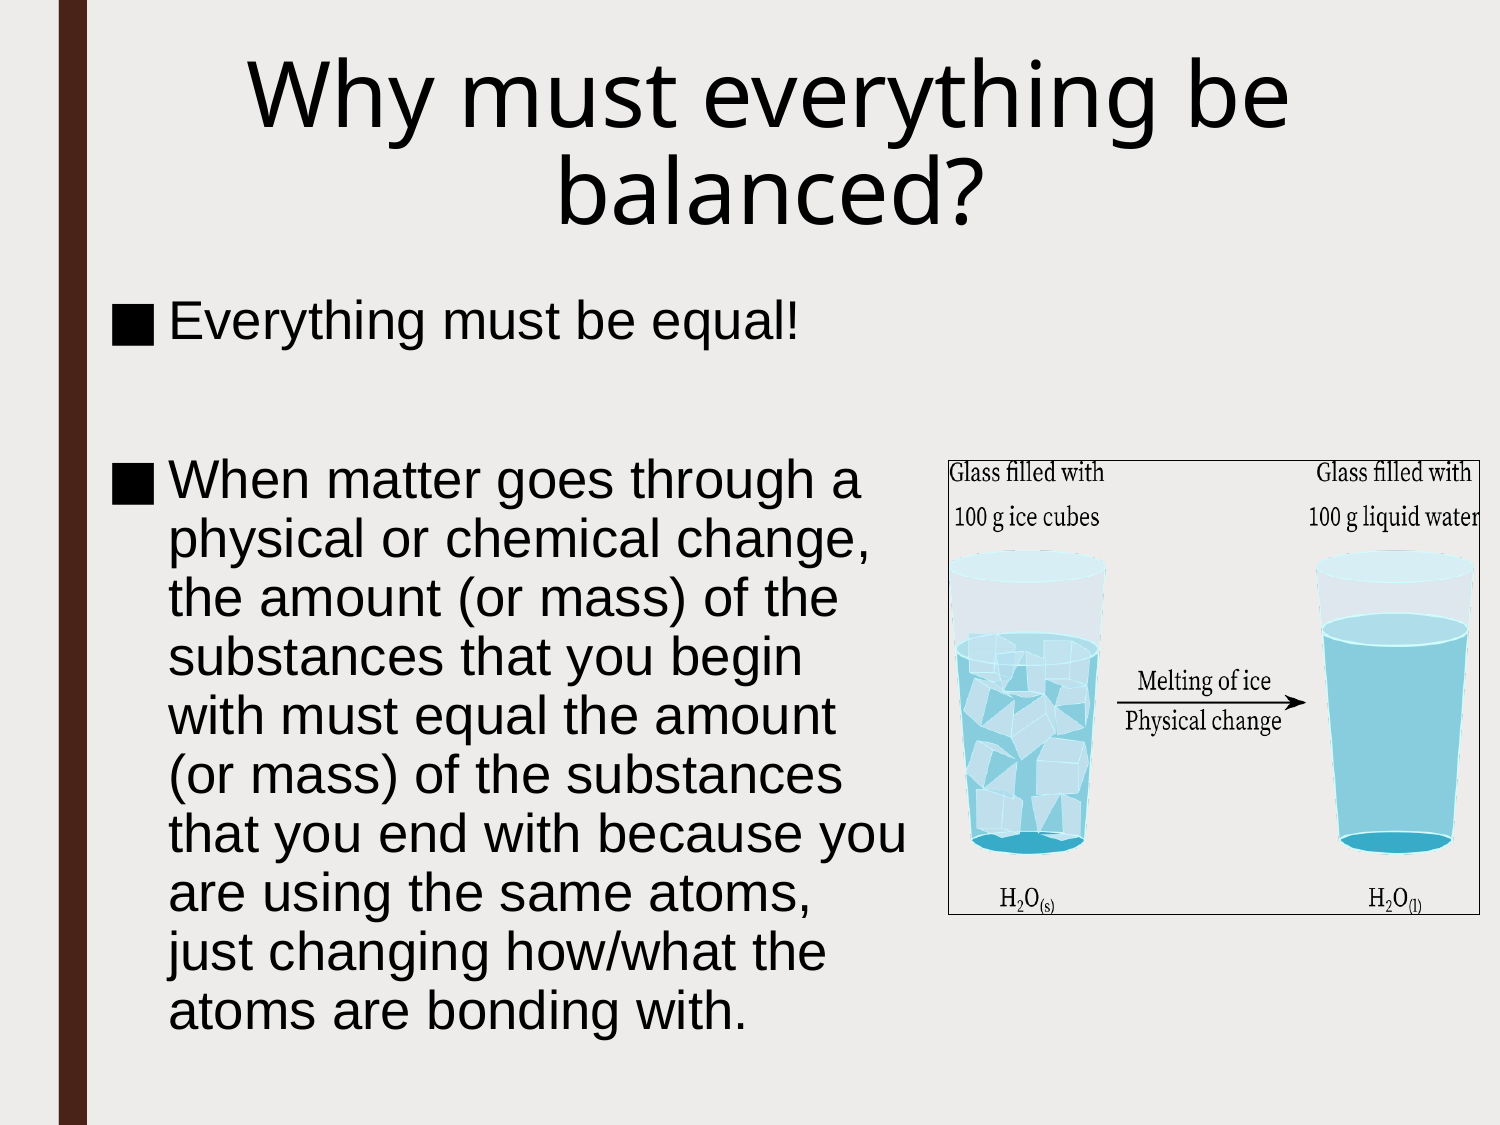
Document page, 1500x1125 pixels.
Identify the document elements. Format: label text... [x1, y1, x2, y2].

picture [948, 460, 1480, 915]
title Why must everything be balanced? [179, 41, 1361, 286]
list Everything must be equal! When matter goes through a physical or chemical change, the amount (or mass) of the substances that you begin with must equal the amount (or mass) of the substances that you end with because you are using the same atoms, just changing how/what the atoms are bonding with. [92, 285, 925, 1075]
